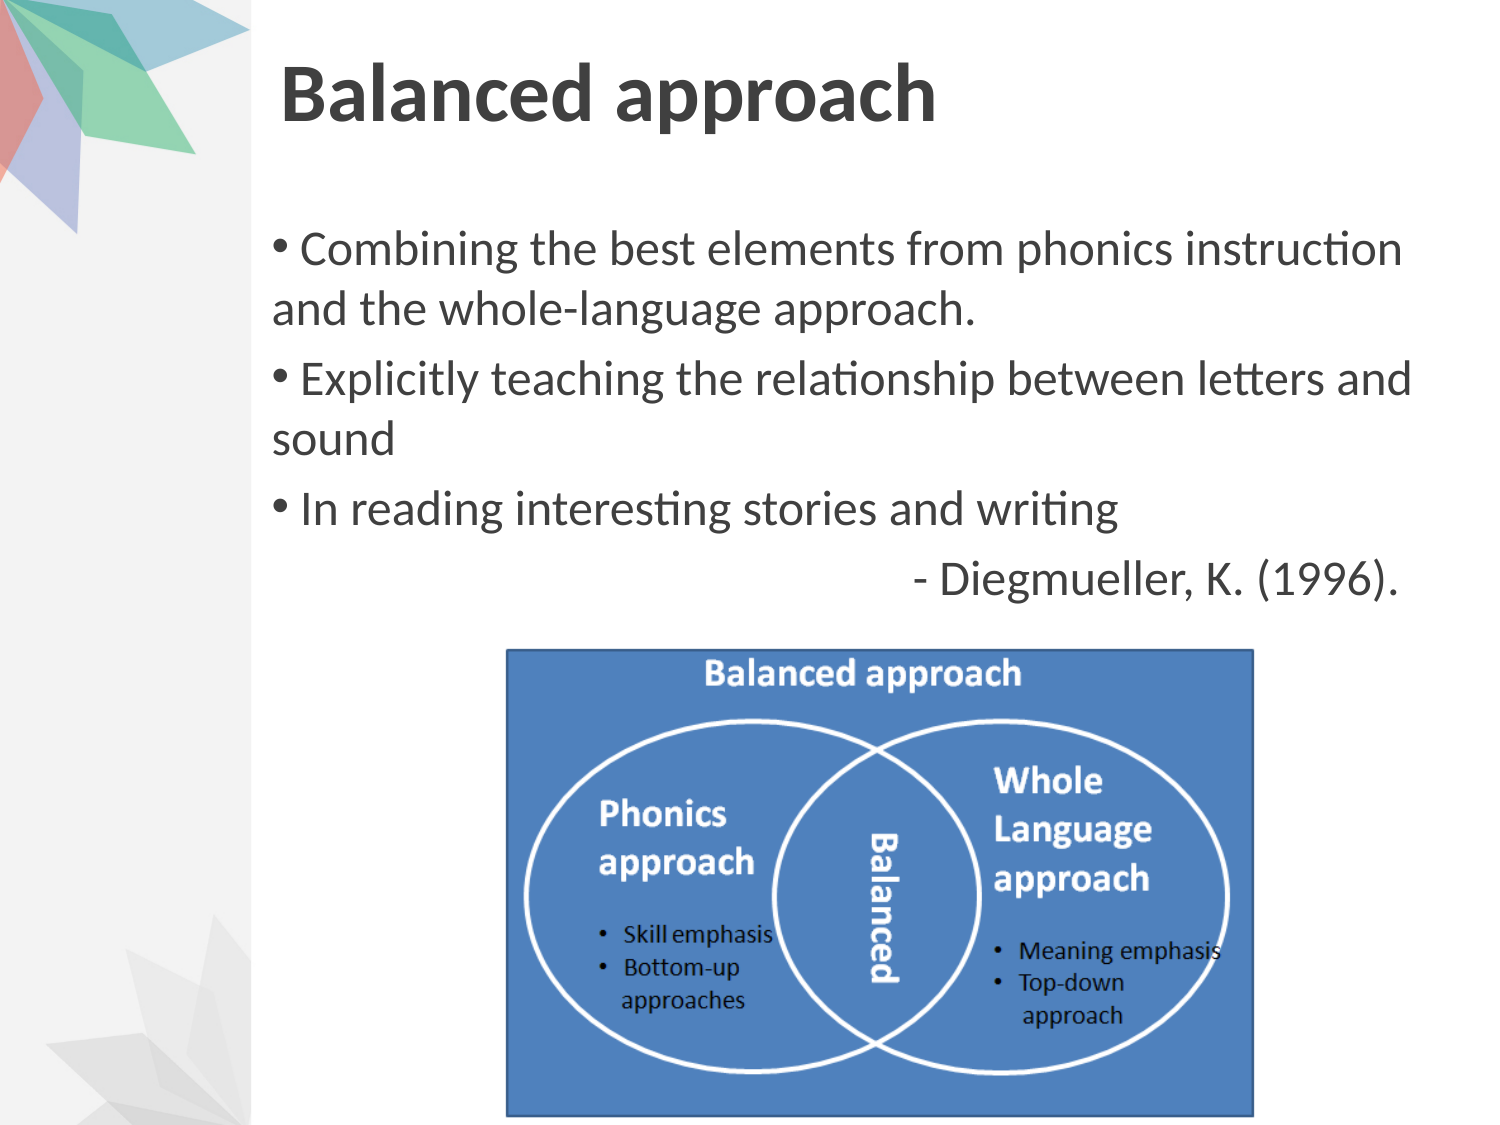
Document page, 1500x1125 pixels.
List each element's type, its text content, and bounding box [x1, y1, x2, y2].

picture [0, 0, 1500, 1125]
title Balanced approach [265, 0, 1500, 176]
list Combining the best elements from phonics instruction and the whole-language approach. Explicitly teaching the relationship between letters and sound In reading interesting stories and writing - Diegmueller, K. (1996). [206, 208, 1471, 889]
